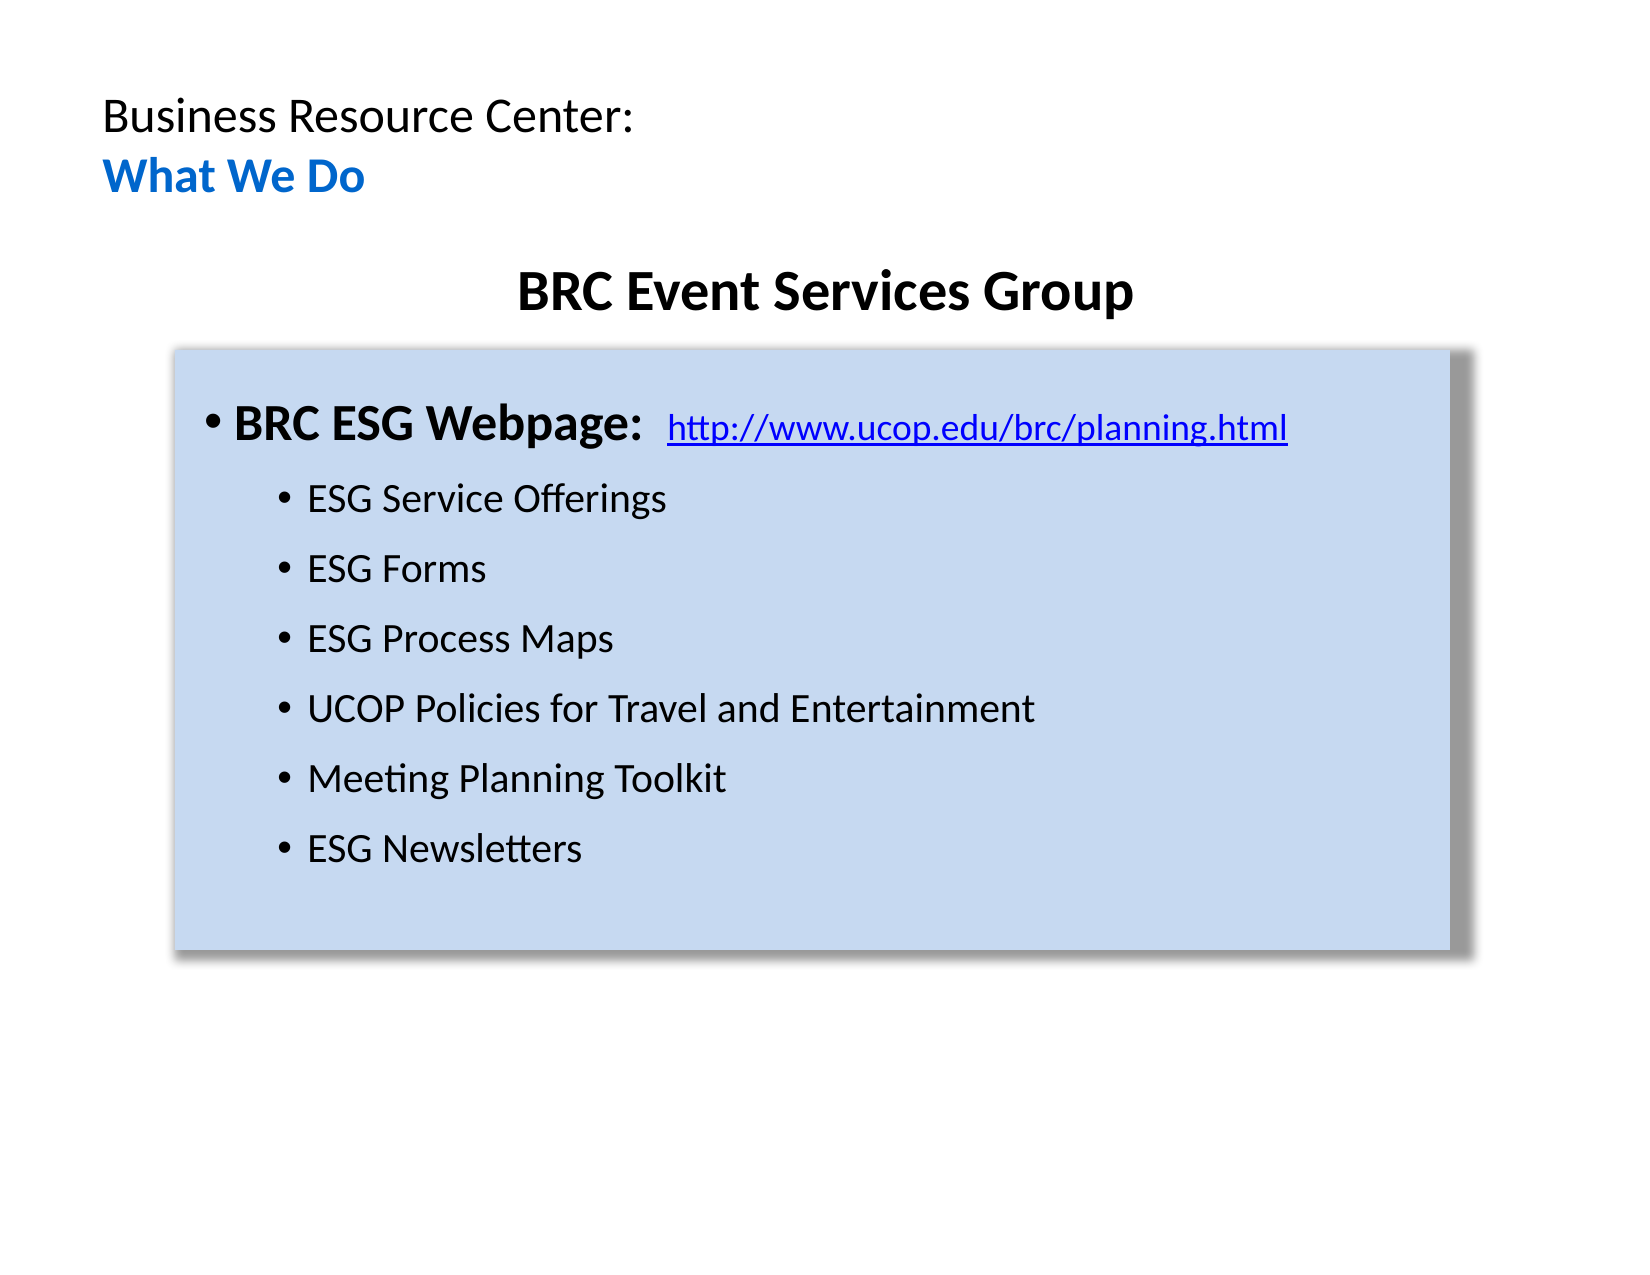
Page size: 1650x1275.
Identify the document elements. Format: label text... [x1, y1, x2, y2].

title BRC Event Services Group [487, 225, 1175, 350]
text_box Business Resource Center: What We Do [87, 74, 738, 245]
list BRC ESG Webpage: http://www.ucop.edu/brc/planning.html ESG Service Offerings ESG Forms ESG Process Maps UCOP Policies for Travel and Entertainment Meeting Planning Toolkit ESG Newsletters [187, 387, 1388, 963]
text_box [173, 348, 1452, 952]
